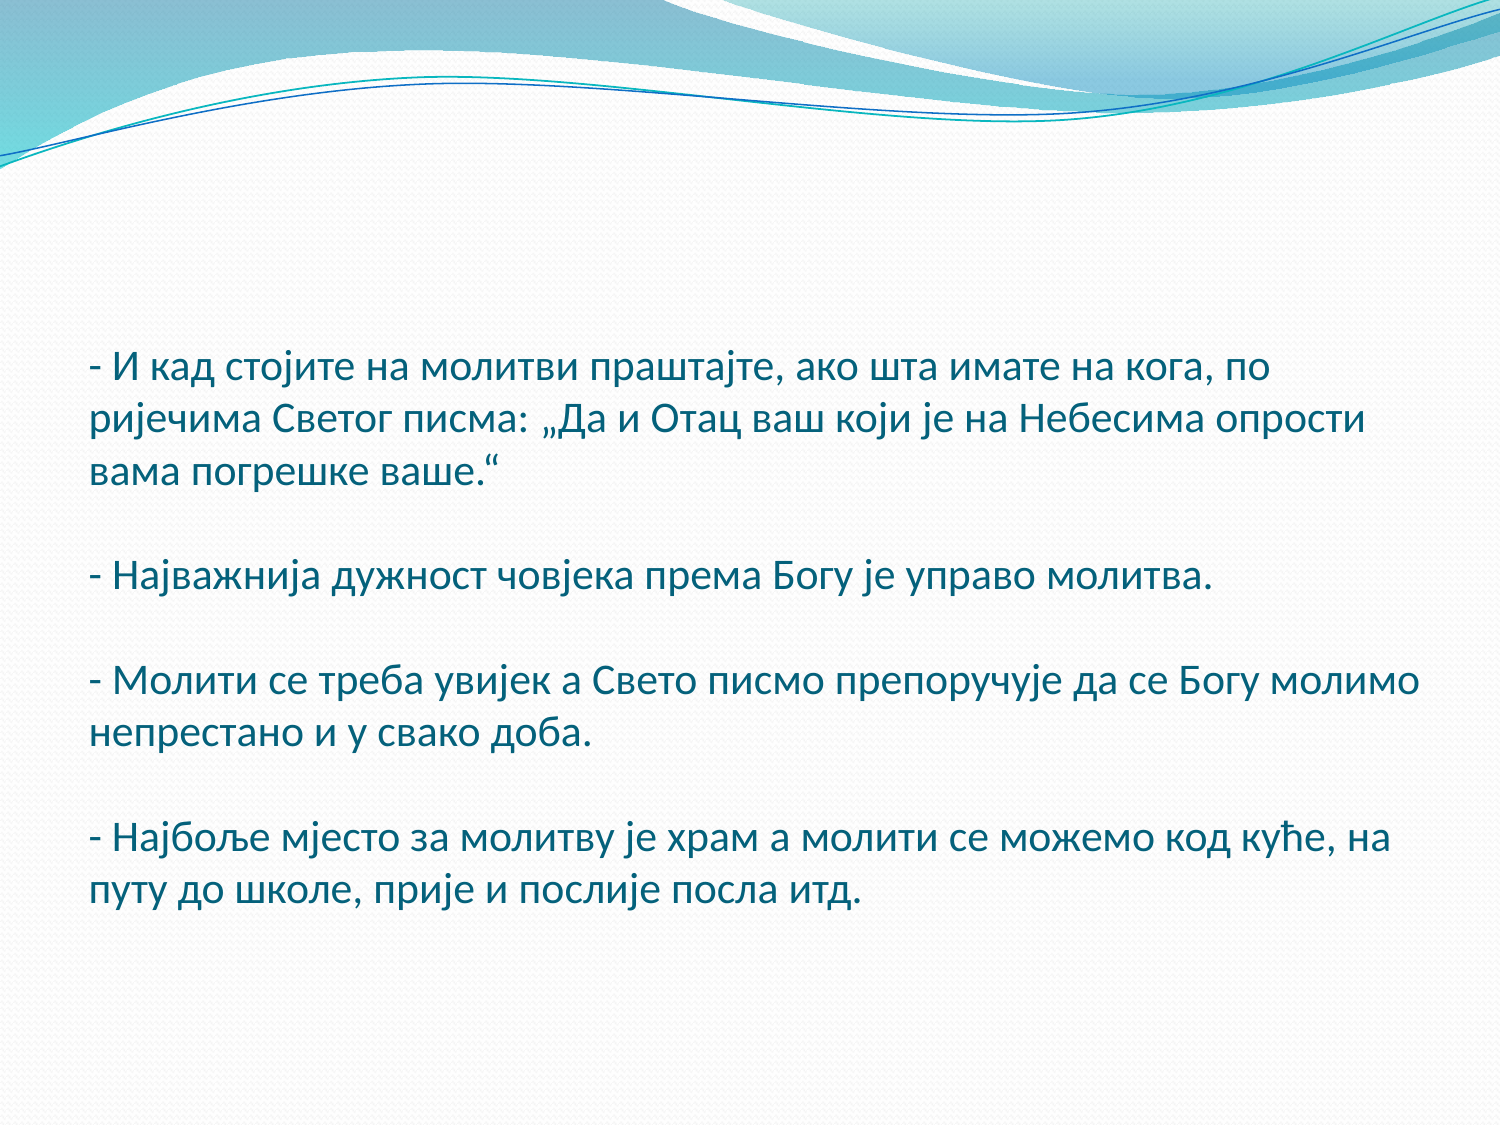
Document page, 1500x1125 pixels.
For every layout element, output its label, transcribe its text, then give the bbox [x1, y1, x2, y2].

title - И кад стојите на молитви праштајте, ако шта имате на кога, по ријечима Светог писма: „Да и Отац ваш који је на Небесима опрости вама погрешке ваше.“ - Најважнија дужност човјека према Богу је управо молитва. - Молити се треба увијек а Свето писмо препоручује да се Богу молимо непрестано и у свако доба. - Најбоље мјесто за молитву је храм а молити се можемо код куће, на путу до школе, прије и послије посла итд. [88, 219, 1439, 913]
